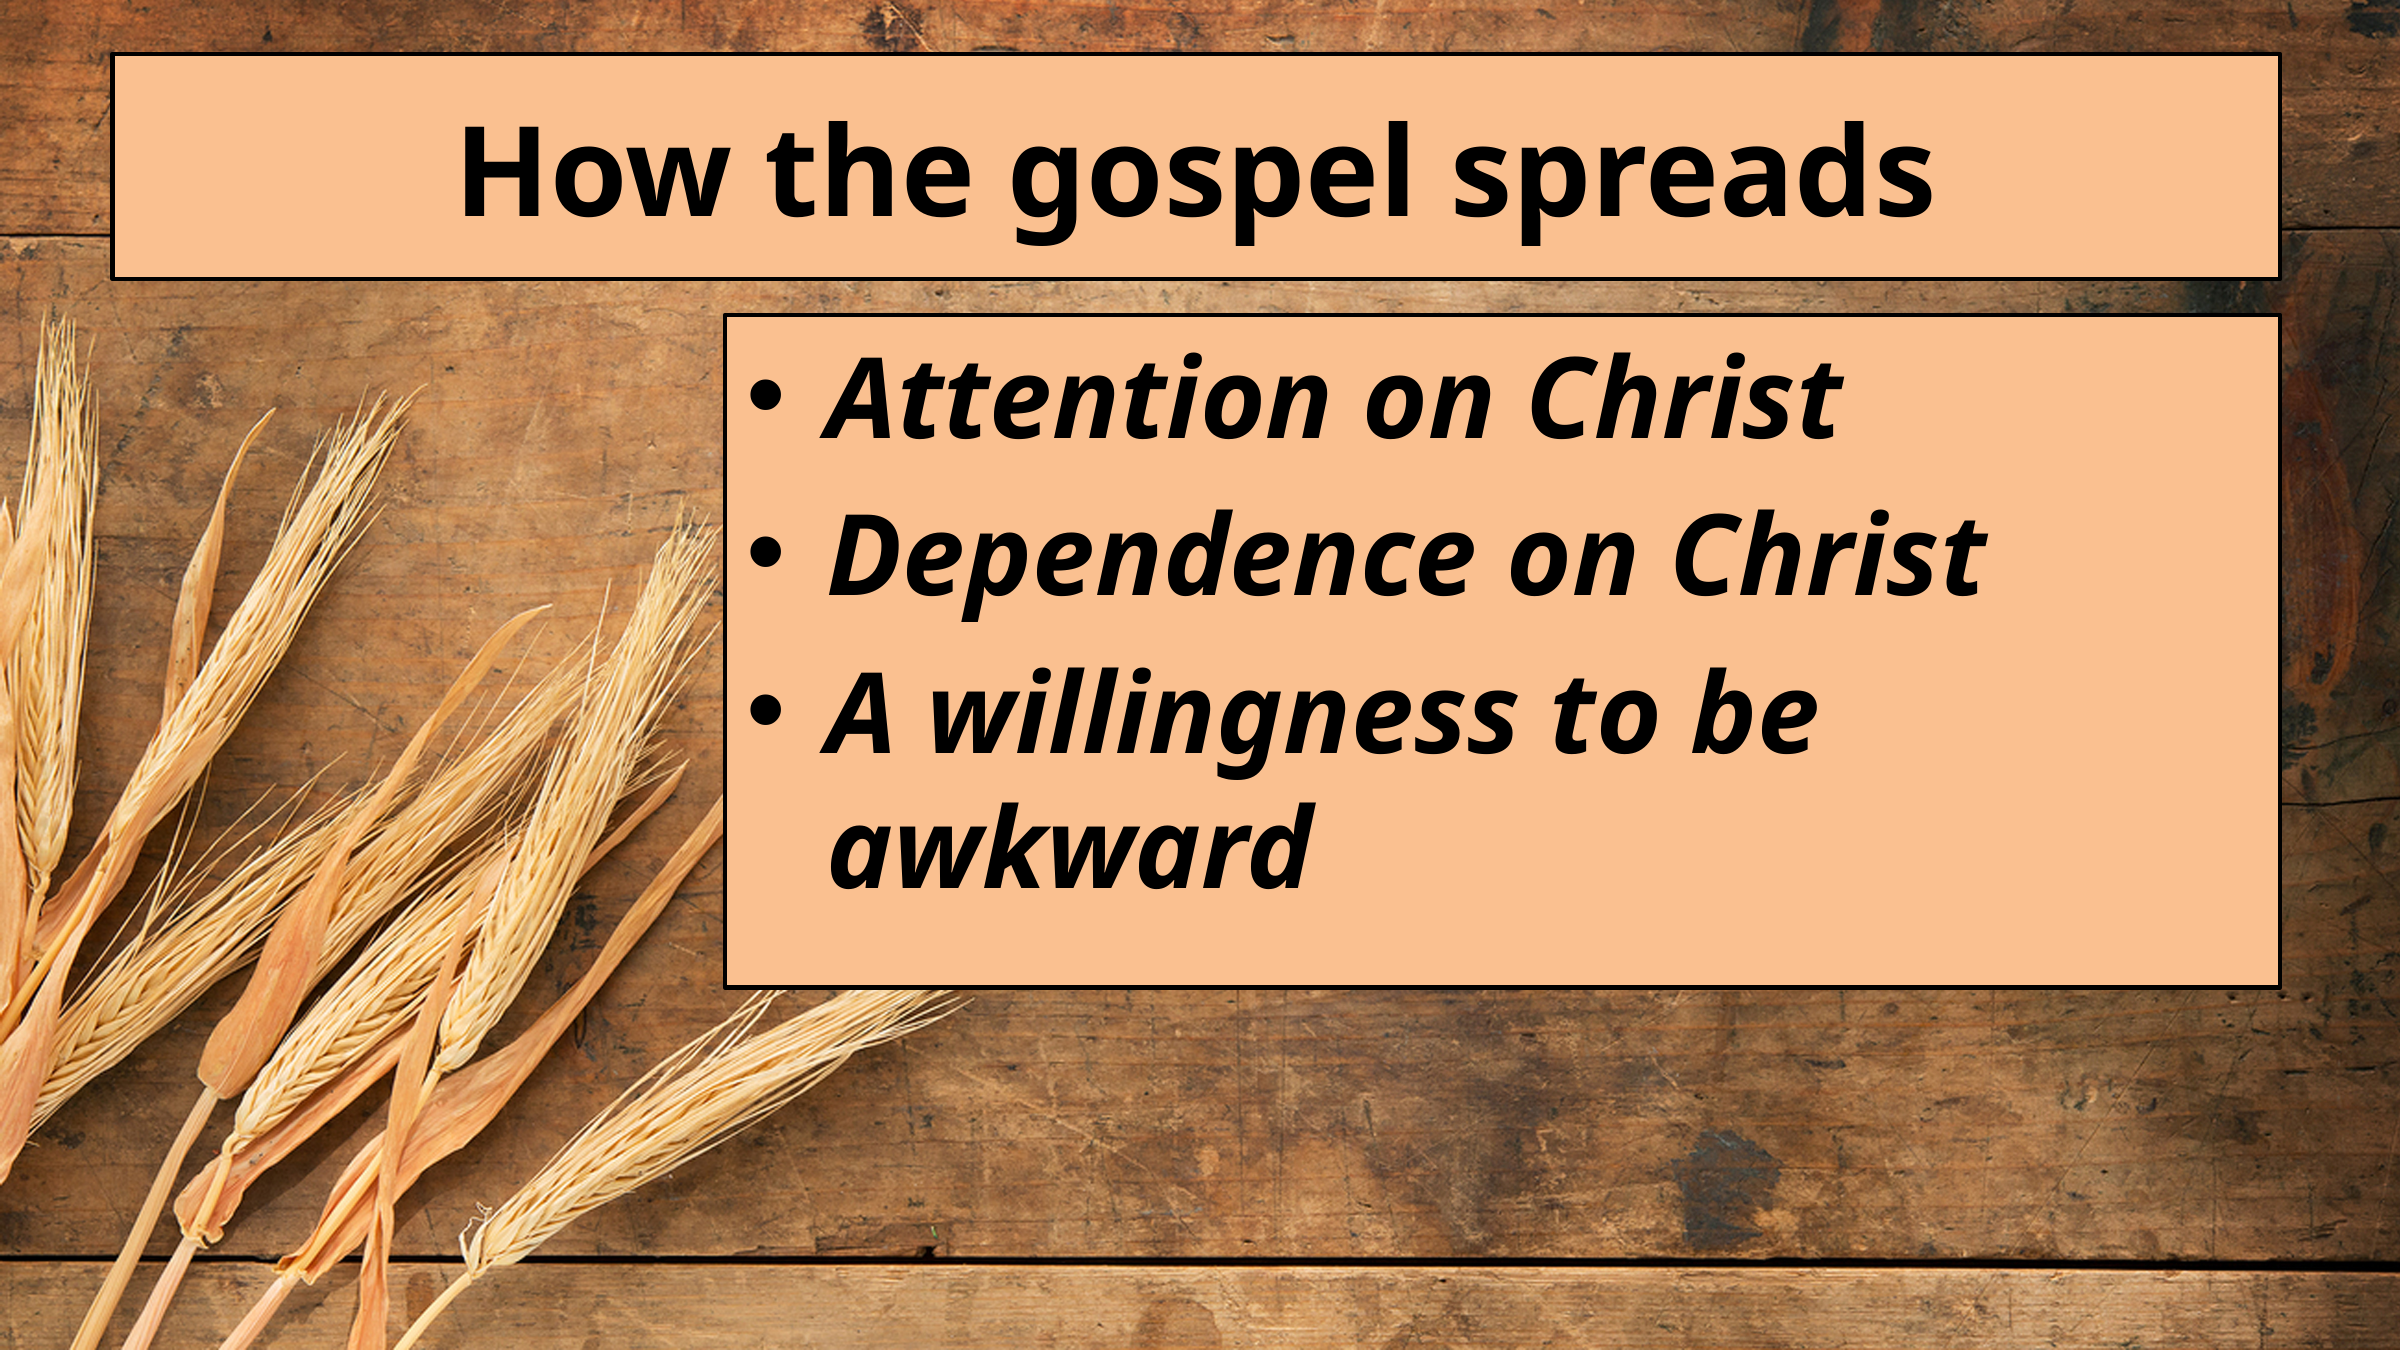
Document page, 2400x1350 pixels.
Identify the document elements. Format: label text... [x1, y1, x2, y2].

title How the gospel spreads [112, 54, 2280, 279]
list Attention on Christ Dependence on Christ A willingness to be awkward [725, 315, 2280, 988]
picture [0, 0, 2400, 1350]
